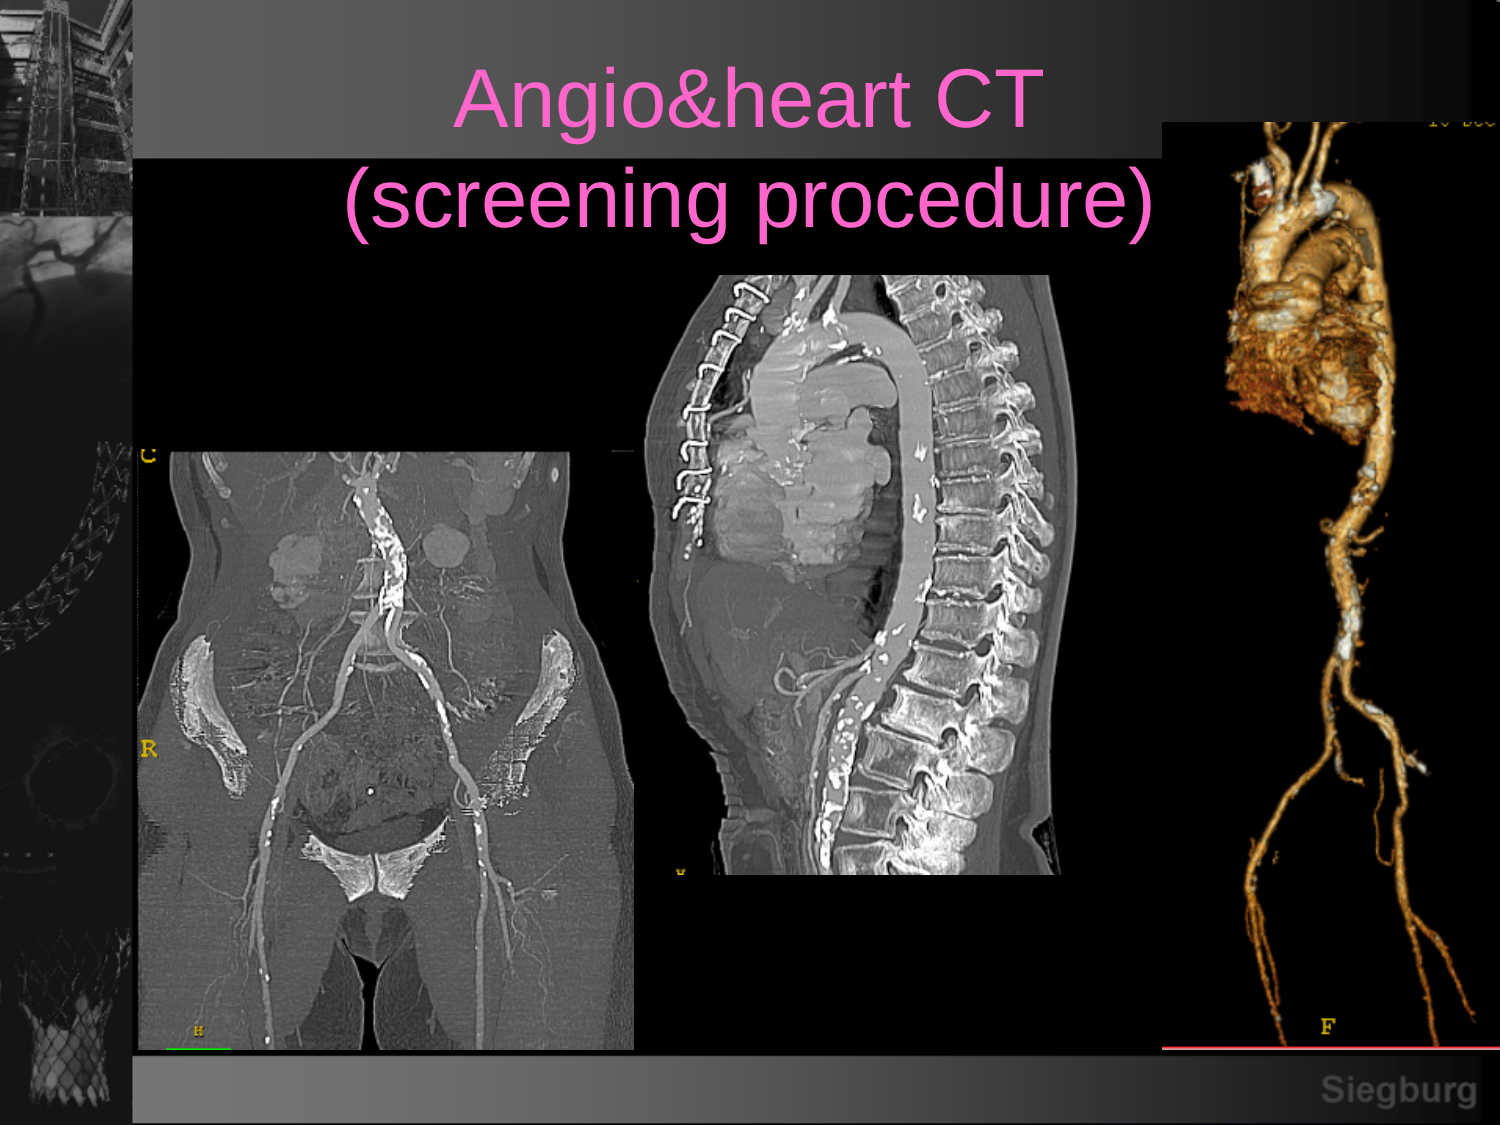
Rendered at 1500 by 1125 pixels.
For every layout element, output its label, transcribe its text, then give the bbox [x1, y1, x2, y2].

picture [0, 0, 1500, 1125]
title Angio&heart CT (screening procedure) [75, 50, 1425, 238]
